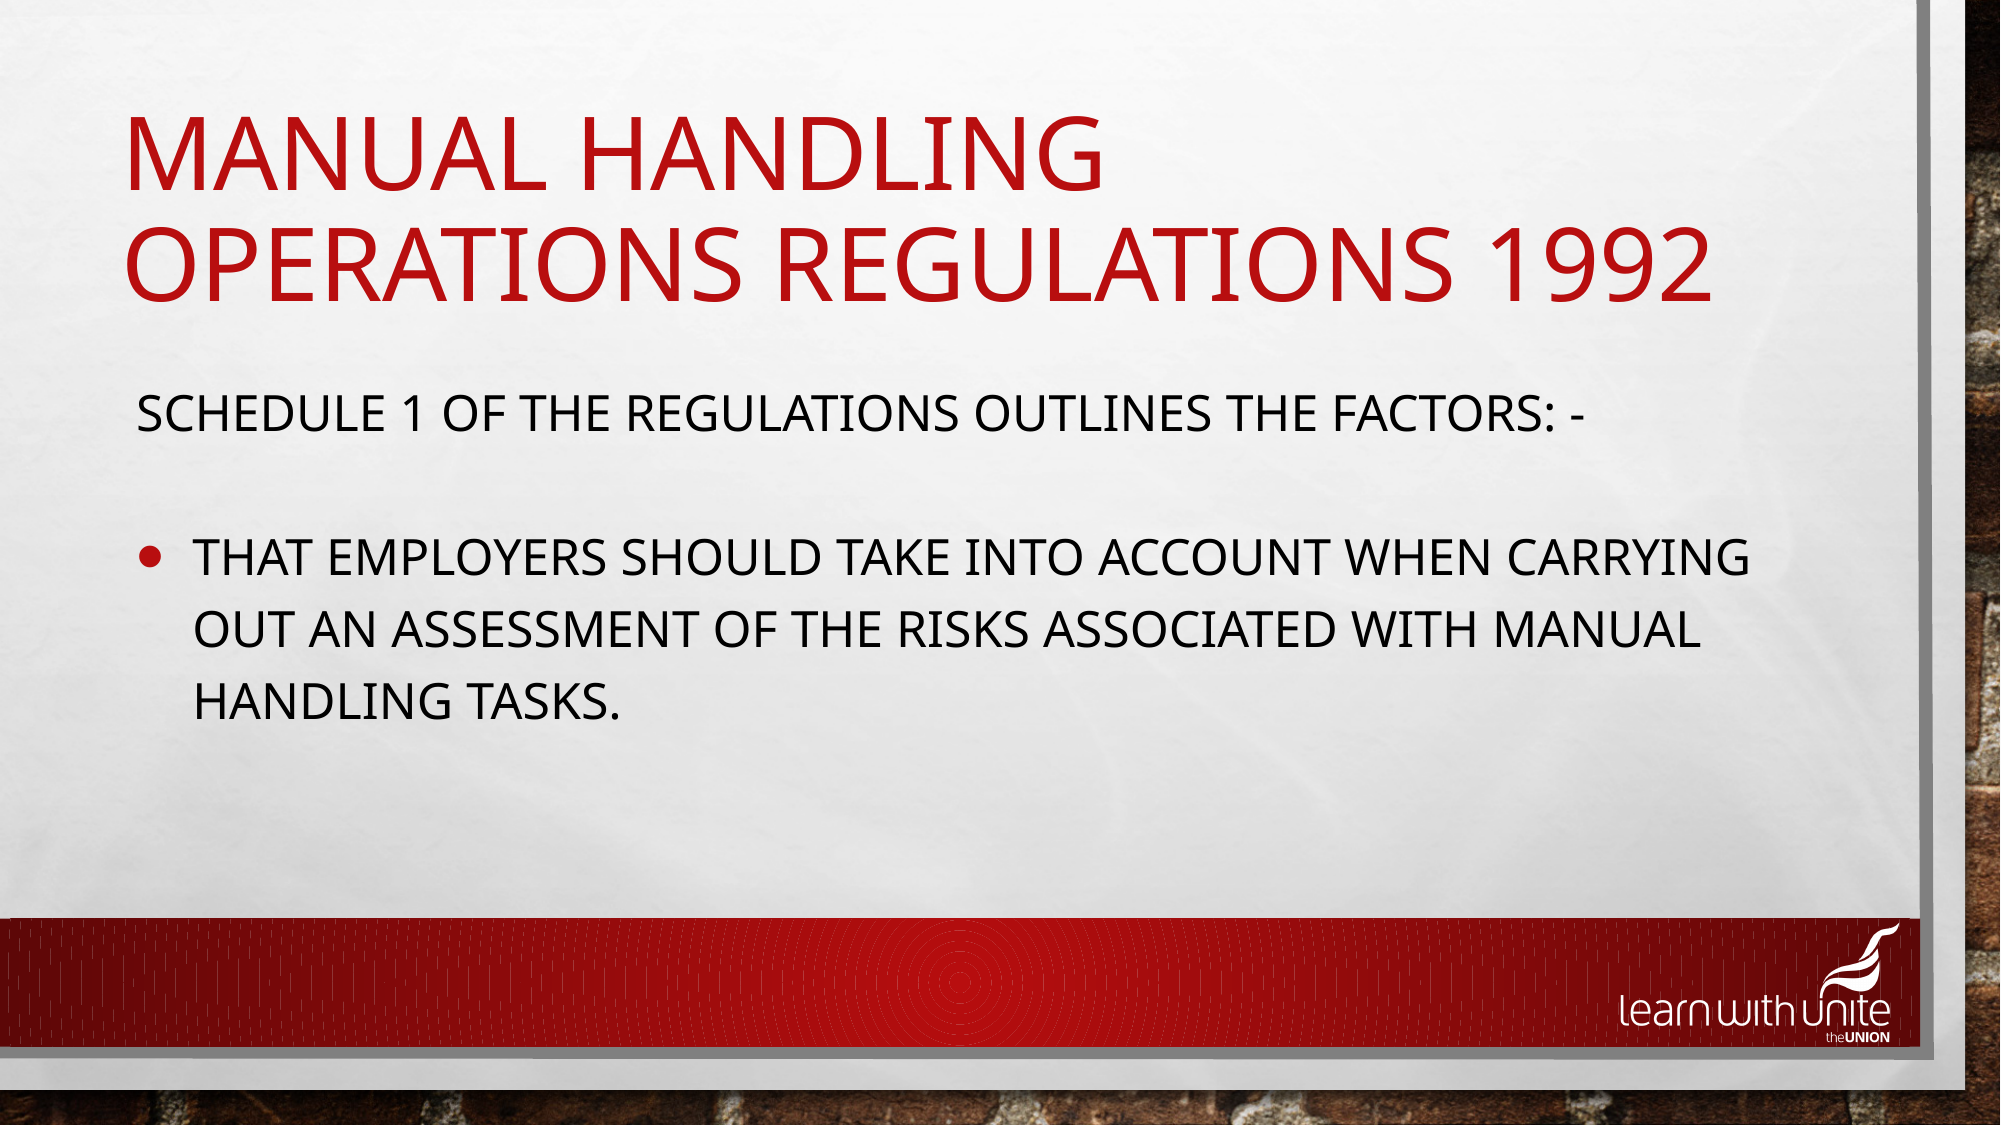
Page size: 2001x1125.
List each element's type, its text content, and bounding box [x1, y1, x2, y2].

picture [0, 0, 2000, 1125]
text_box Manual Handling Operations Regulations 1992 [121, 102, 1749, 337]
text_box Schedule 1 of the Regulations outlines the factors: - that employers should take into account when carrying out an assessment of the risks associated with manual handling tasks. [121, 361, 1770, 737]
picture [1614, 913, 1906, 1061]
